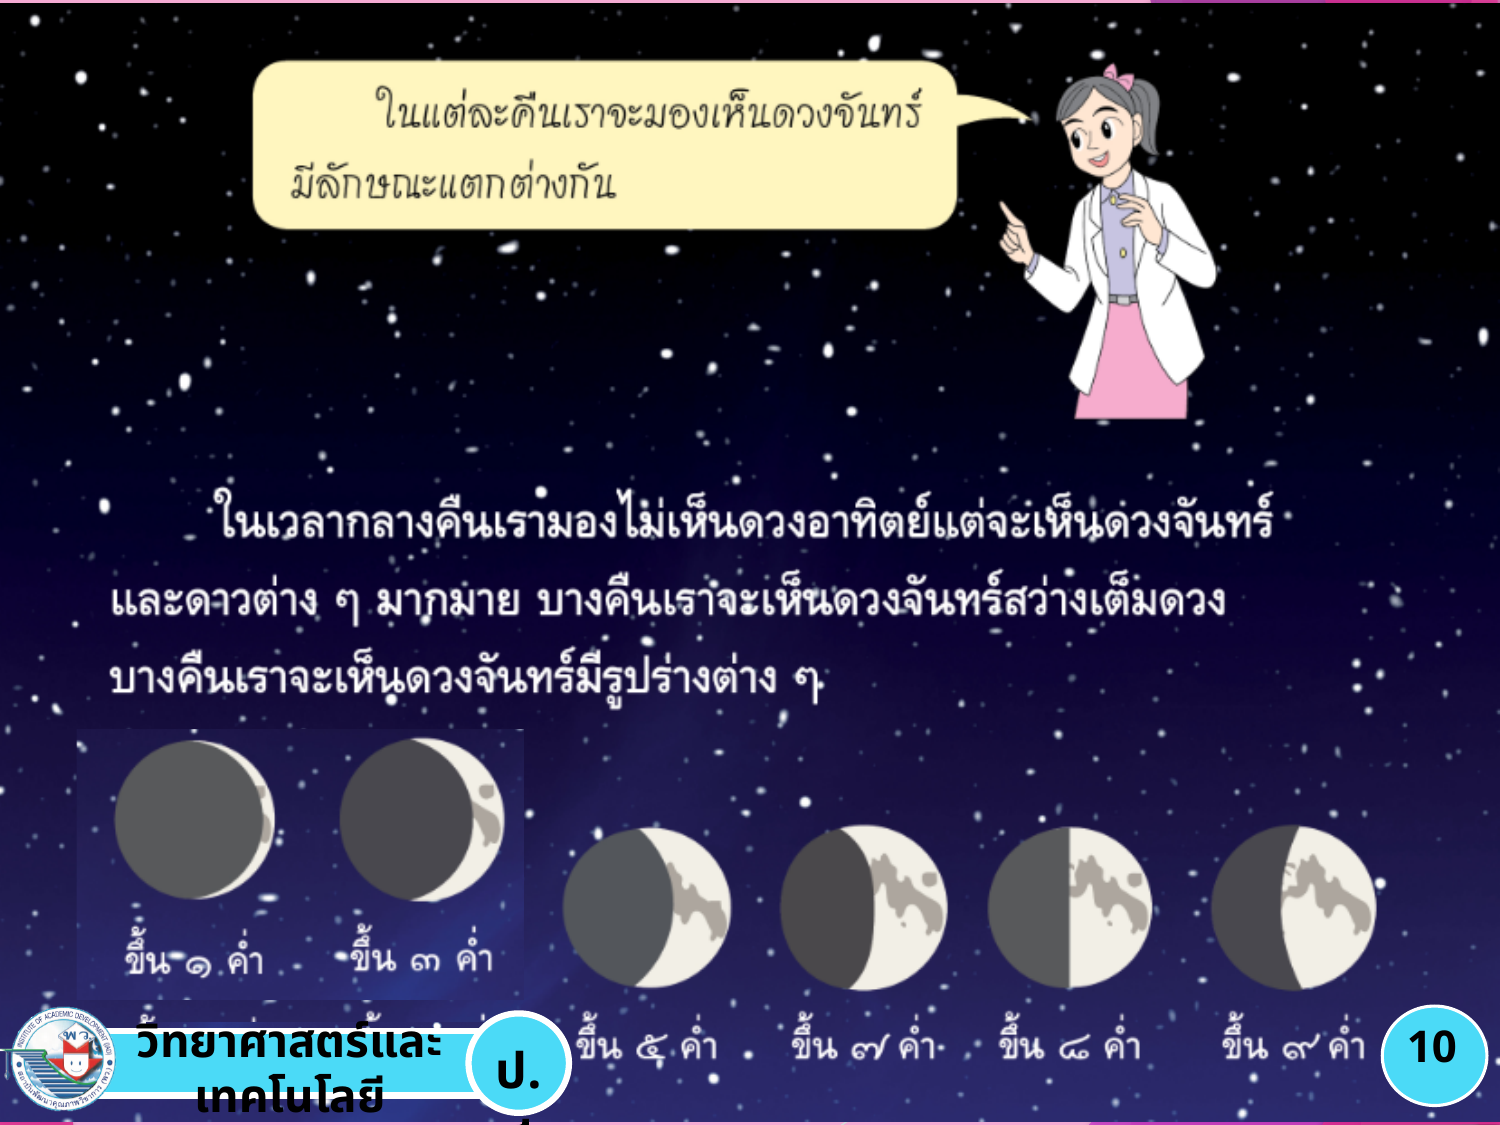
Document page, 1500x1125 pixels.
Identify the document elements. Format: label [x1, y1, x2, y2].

text_box [0, 2, 1500, 1123]
text_box [0, 1005, 570, 1114]
